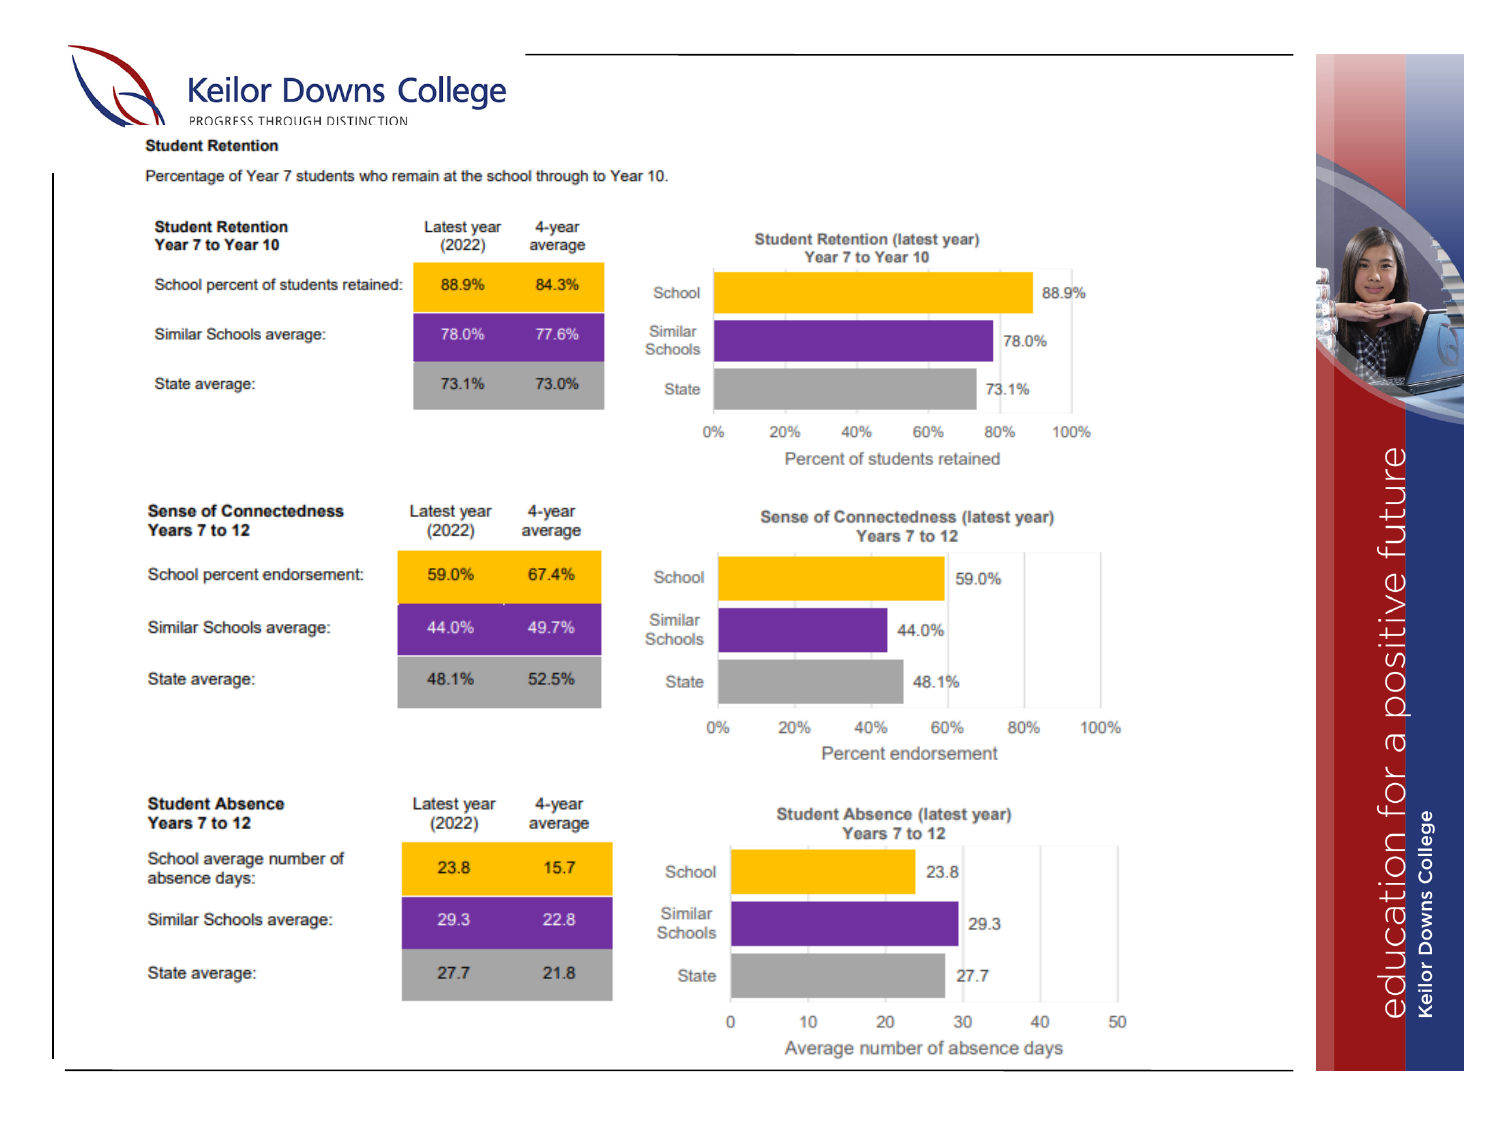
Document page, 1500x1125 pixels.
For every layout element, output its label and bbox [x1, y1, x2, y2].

picture [52, 30, 1117, 487]
picture [125, 489, 1171, 1069]
picture [1316, 54, 1464, 1071]
